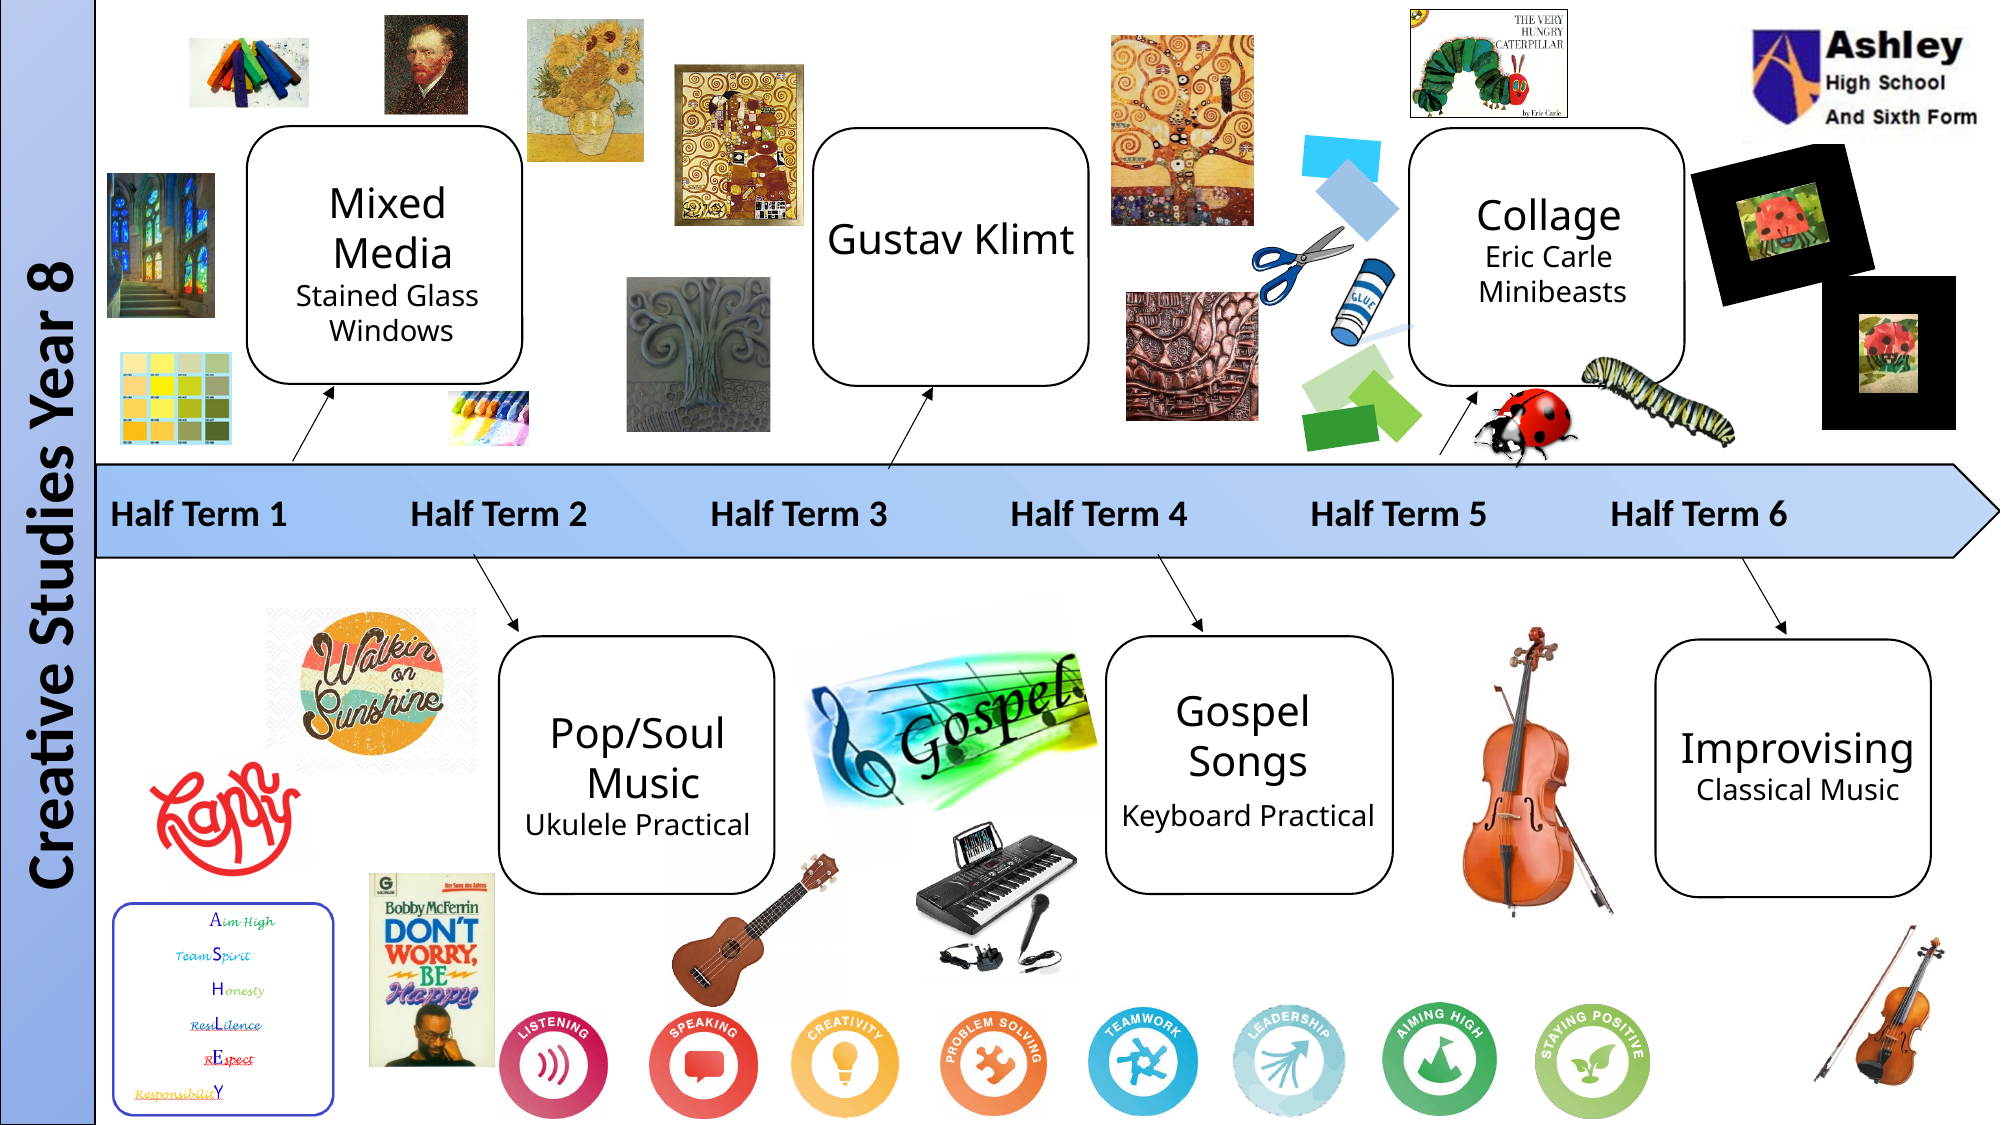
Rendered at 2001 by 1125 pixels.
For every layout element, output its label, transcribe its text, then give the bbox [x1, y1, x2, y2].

text_box Gospel Songs Keyboard Practical [1095, 676, 1374, 892]
picture [940, 1010, 1047, 1116]
picture [369, 873, 495, 1067]
text_box [1301, 404, 1380, 452]
text_box [1348, 369, 1423, 443]
text_box [1315, 158, 1400, 243]
picture [1535, 1004, 1650, 1119]
picture [626, 277, 771, 432]
text_box [812, 127, 1090, 205]
picture [527, 19, 644, 163]
picture [673, 63, 805, 227]
text_box [1408, 127, 1686, 387]
picture [649, 589, 1095, 1124]
text_box [245, 125, 524, 385]
text_box [1133, 892, 1366, 896]
picture [382, 12, 471, 117]
text_box Collage Eric Carle Minibeasts [1442, 181, 1656, 316]
picture [1088, 1007, 1198, 1116]
picture [107, 173, 215, 318]
picture [1806, 922, 1971, 1087]
picture [110, 899, 337, 1119]
picture [1737, 183, 1829, 260]
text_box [292, 385, 335, 462]
picture [1226, 998, 1355, 1124]
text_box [888, 387, 933, 469]
picture [1374, 623, 1671, 920]
picture [189, 38, 309, 108]
picture [144, 608, 477, 897]
text_box Gustav Klimt [812, 205, 1090, 271]
picture [1111, 35, 1421, 421]
picture [448, 391, 529, 446]
picture [499, 1010, 608, 1119]
text_box [1301, 134, 1382, 183]
text_box Half Term 1 Half Term 2 Half Term 3 Half Term 4 Half Term 5 Half Term 6 [94, 463, 2000, 559]
picture [1859, 313, 1919, 393]
picture [120, 352, 232, 445]
text_box [1671, 638, 1932, 899]
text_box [1157, 554, 1203, 633]
text_box [1105, 635, 1374, 676]
text_box [497, 635, 776, 896]
text_box Creative Studies Year 8 [0, 0, 96, 1125]
text_box Pop/Soul Music Ukulele Practical [509, 698, 766, 849]
text_box Mixed Media Stained Glass Windows [281, 169, 495, 355]
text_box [1439, 391, 1478, 455]
picture [1382, 1002, 1497, 1116]
picture [1410, 9, 1568, 118]
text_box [473, 554, 519, 633]
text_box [1741, 556, 1787, 635]
text_box [812, 271, 1090, 387]
picture [1466, 350, 1746, 474]
text_box [1301, 344, 1395, 412]
picture [1741, 27, 1977, 144]
text_box Improvising Classical Music [1671, 714, 1930, 814]
